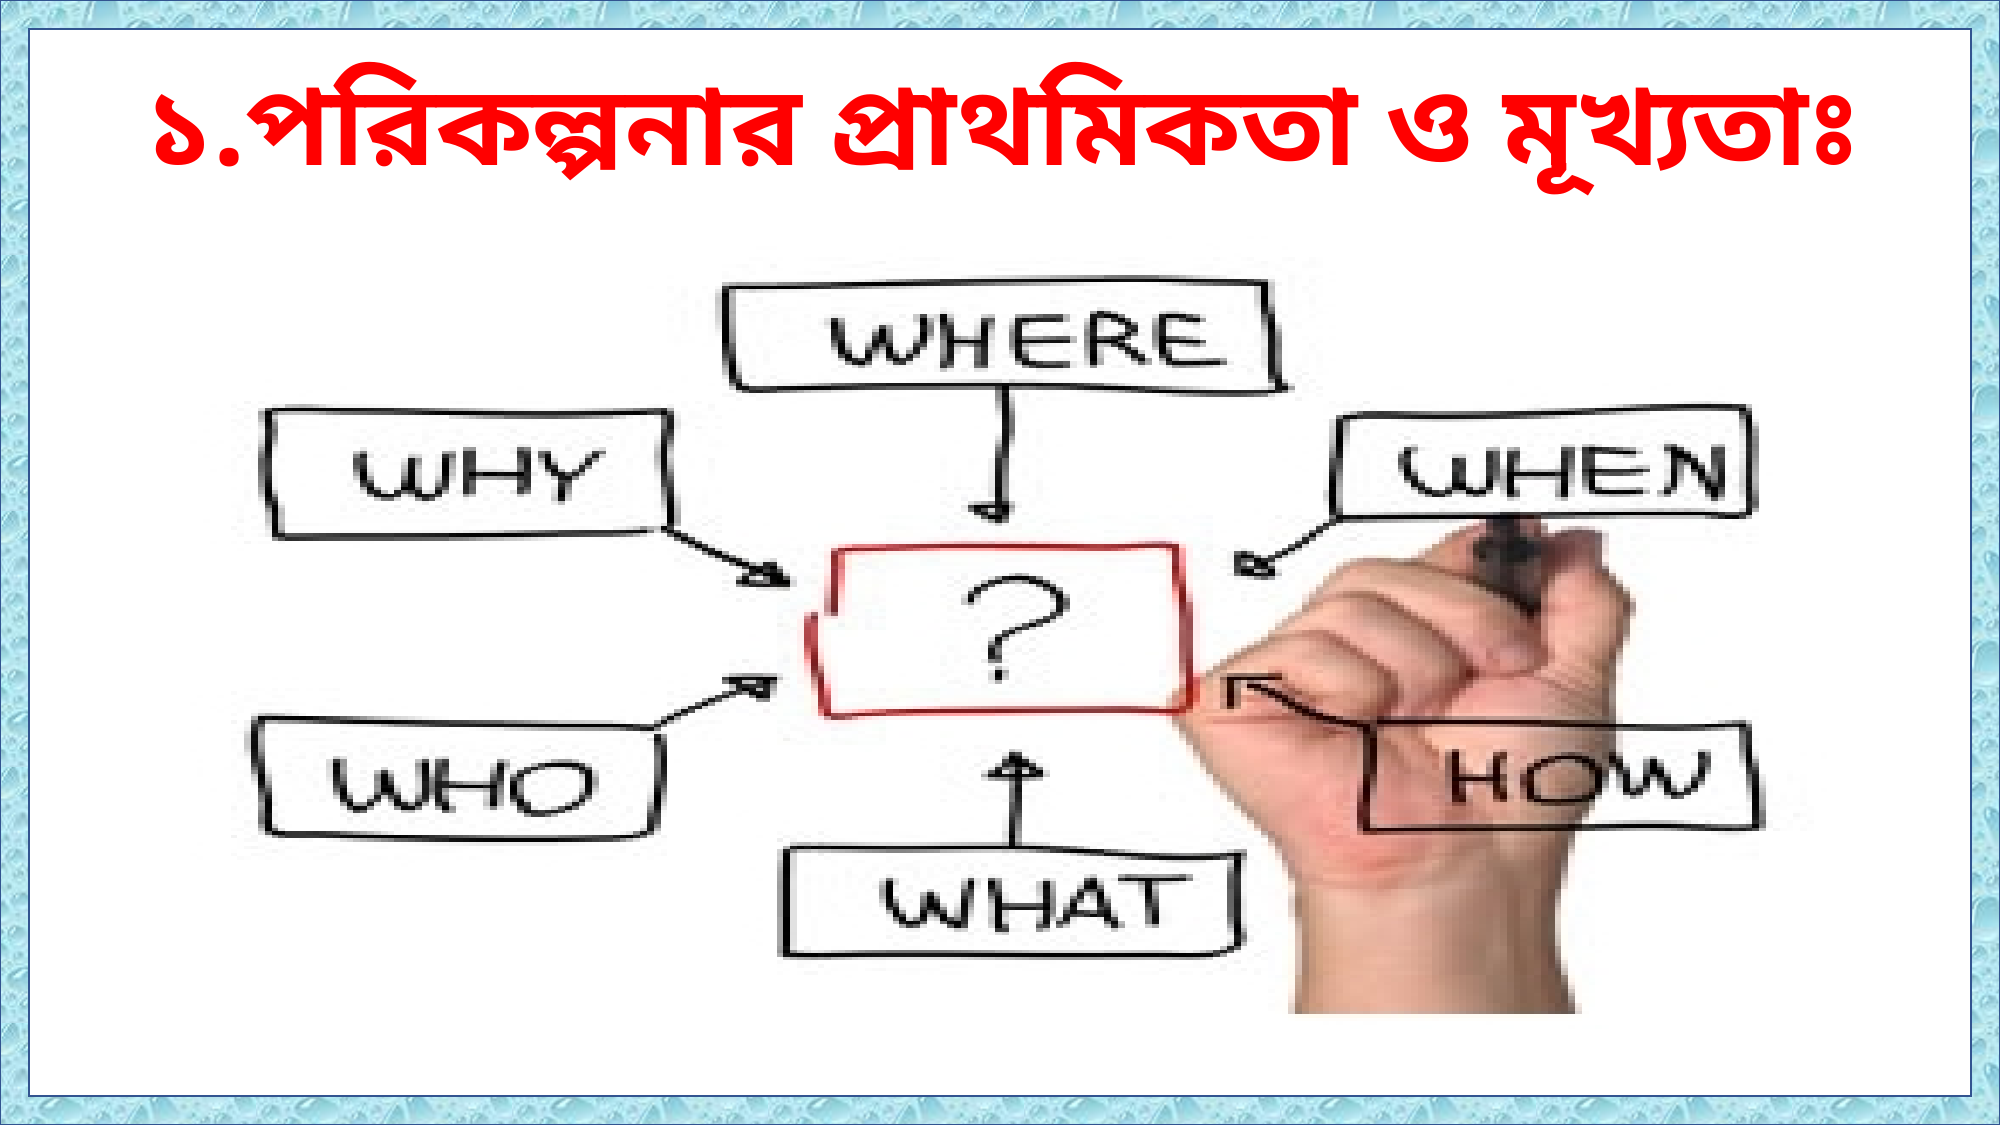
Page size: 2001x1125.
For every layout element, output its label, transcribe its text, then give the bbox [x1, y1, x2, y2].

picture [81, 236, 1944, 1029]
text_box ১.পরিকল্পনার প্রাথমিকতা ও মূখ্যতাঃ পরিকল্পনা হলো ব্যবস্থাপনাত প্রথম ও মৌলিক কাজ। কী করা হবে শুধুমাত্র এতটুকু ঠিক করাই পরিকল্পনা নয়। বরং কখন,কার দ্বারা,কত সময়,কোন কাজ করানো হবে ইত্যাদি বিষয়ও পরিকল্পনার অন্তর্ভুক্ত। [58, 45, 1944, 880]
text_box [0, 0, 2000, 1125]
